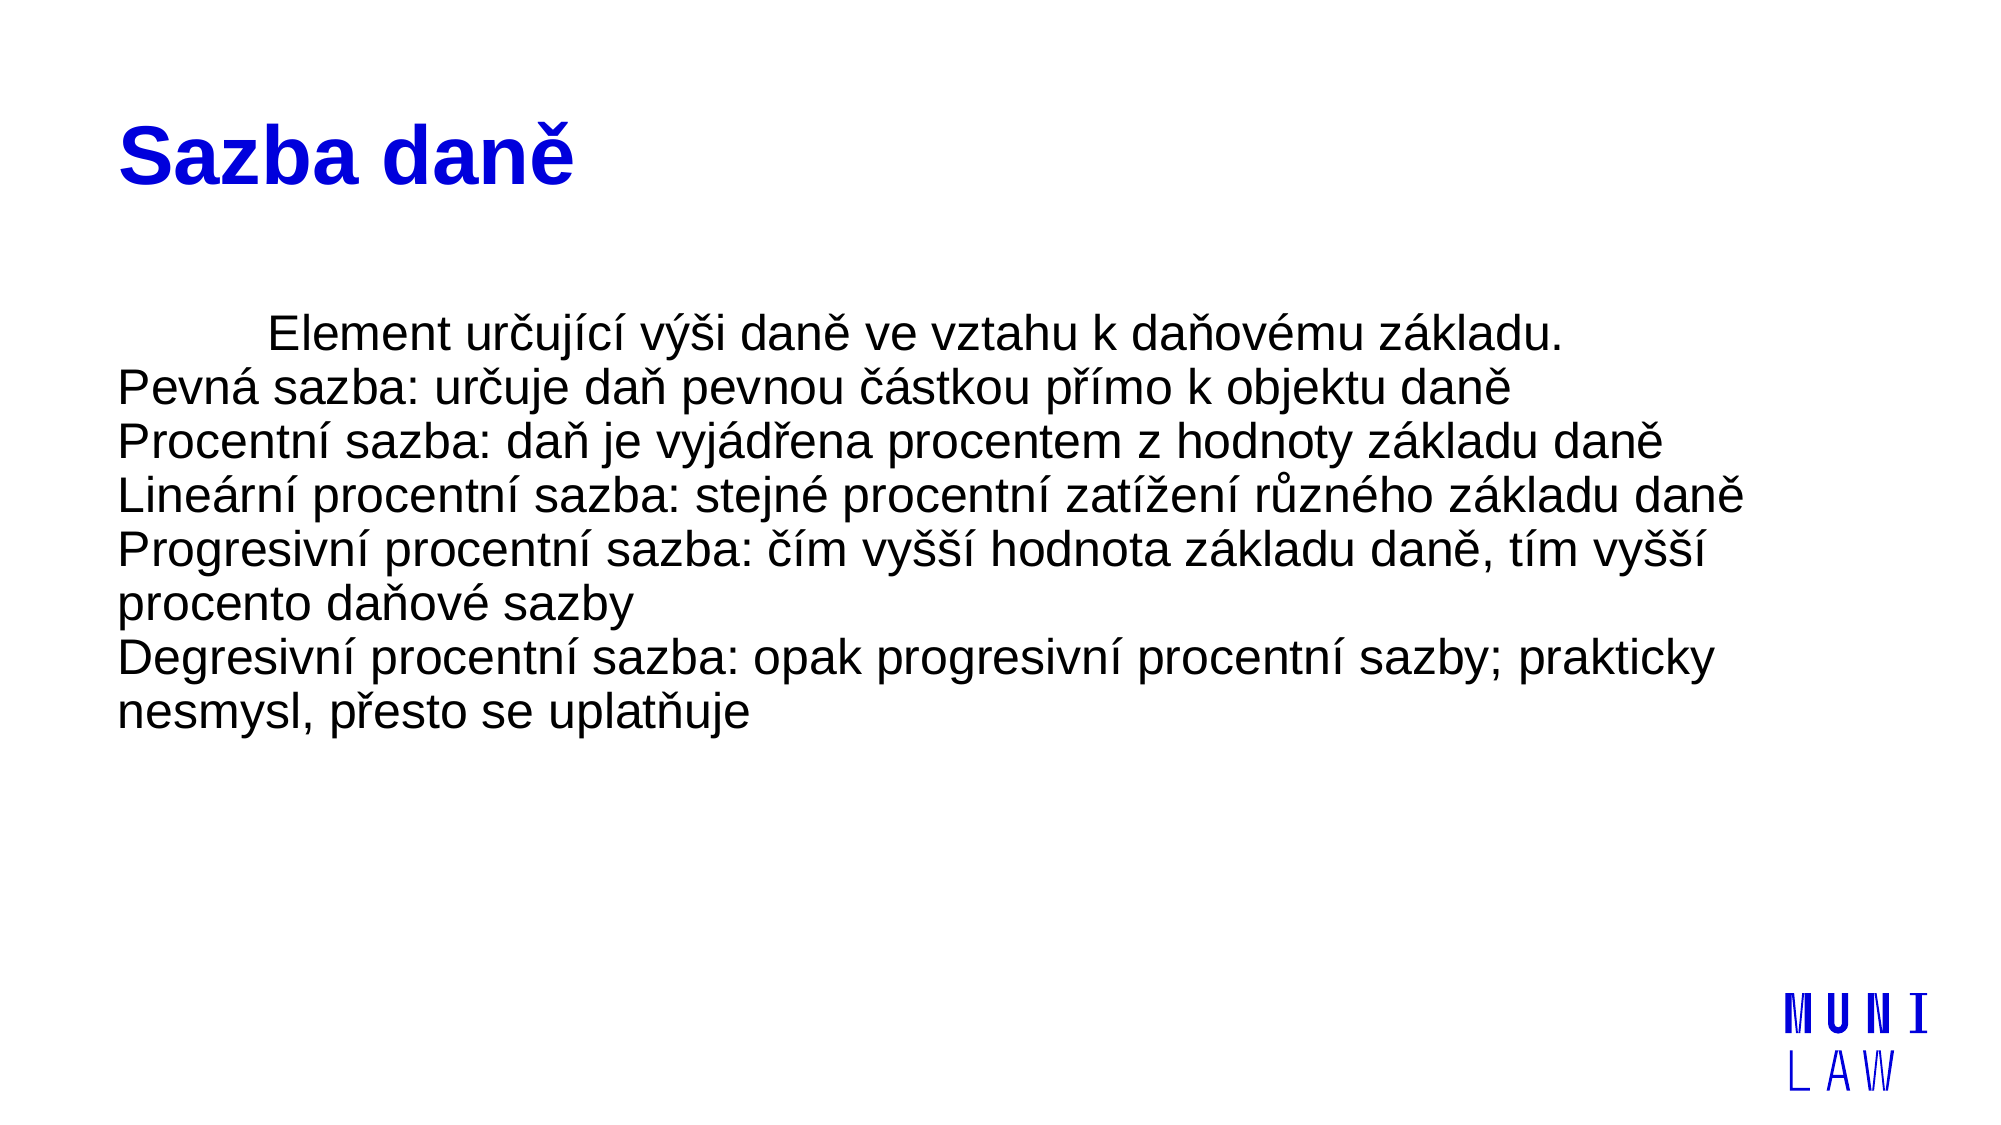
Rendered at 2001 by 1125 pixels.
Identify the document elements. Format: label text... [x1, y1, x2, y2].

list Element určující výši daně ve vztahu k daňovému základu. Pevná sazba: určuje daň pevnou částkou přímo k objektu daně Procentní sazba: daň je vyjádřena procentem z hodnoty základu daně Lineární procentní sazba: stejné procentní zatížení různého základu daně Progresivní procentní sazba: čím vyšší hodnota základu daně, tím vyšší procento daňové sazby Degresivní procentní sazba: opak progresivní procentní sazby; prakticky nesmysl, přesto se uplatňuje [117, 307, 1882, 957]
title Sazba daně [118, 118, 1883, 193]
